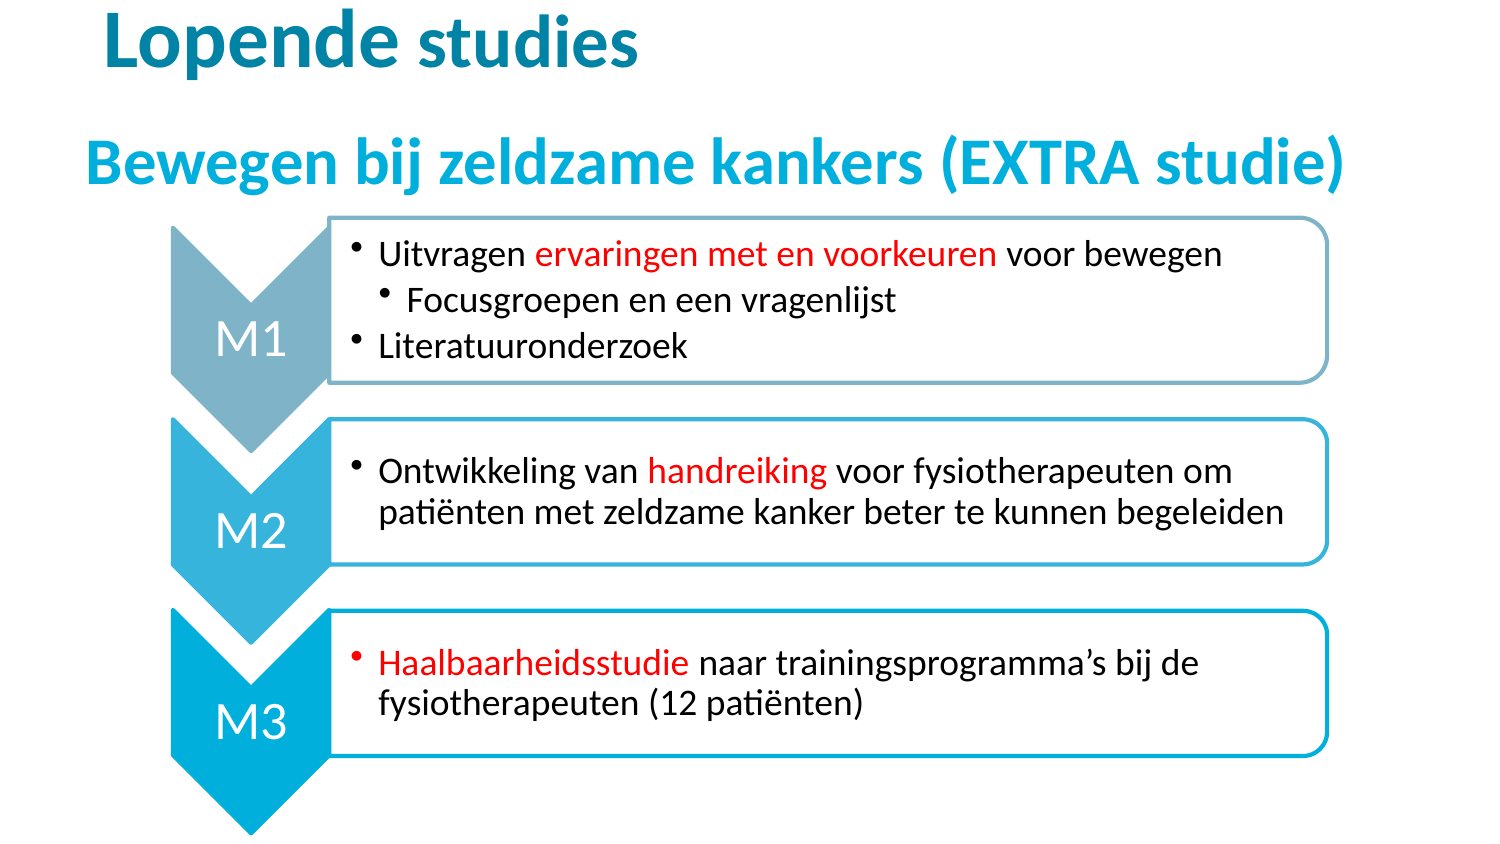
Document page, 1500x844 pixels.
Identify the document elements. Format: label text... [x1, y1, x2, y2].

title Bewegen bij zeldzame kankers (EXTRA studie) [85, 110, 1500, 198]
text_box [172, 215, 1328, 834]
text_box Lopende studies [89, 0, 655, 92]
